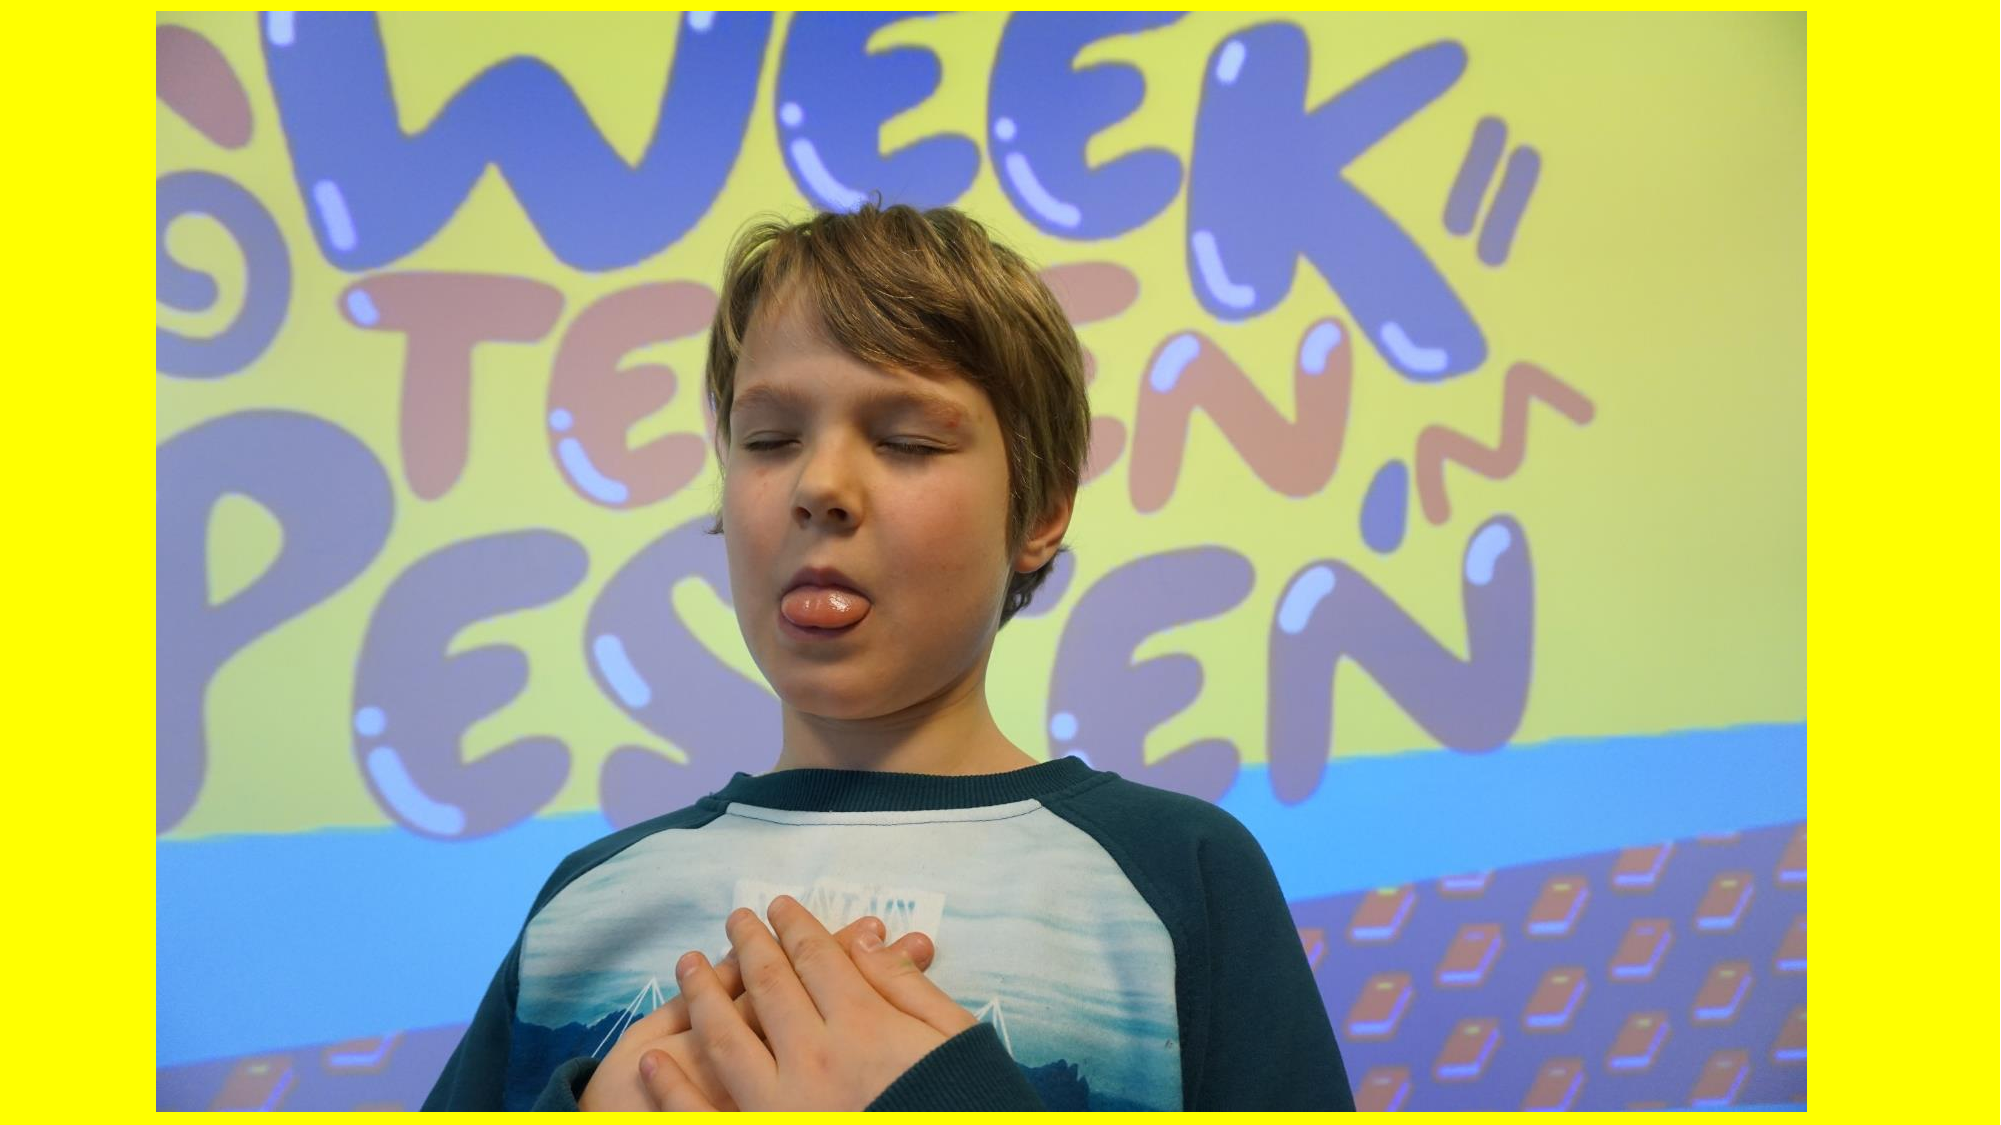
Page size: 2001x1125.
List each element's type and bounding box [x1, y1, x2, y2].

picture [156, 11, 1807, 1112]
picture [1117, 1105, 1139, 1112]
